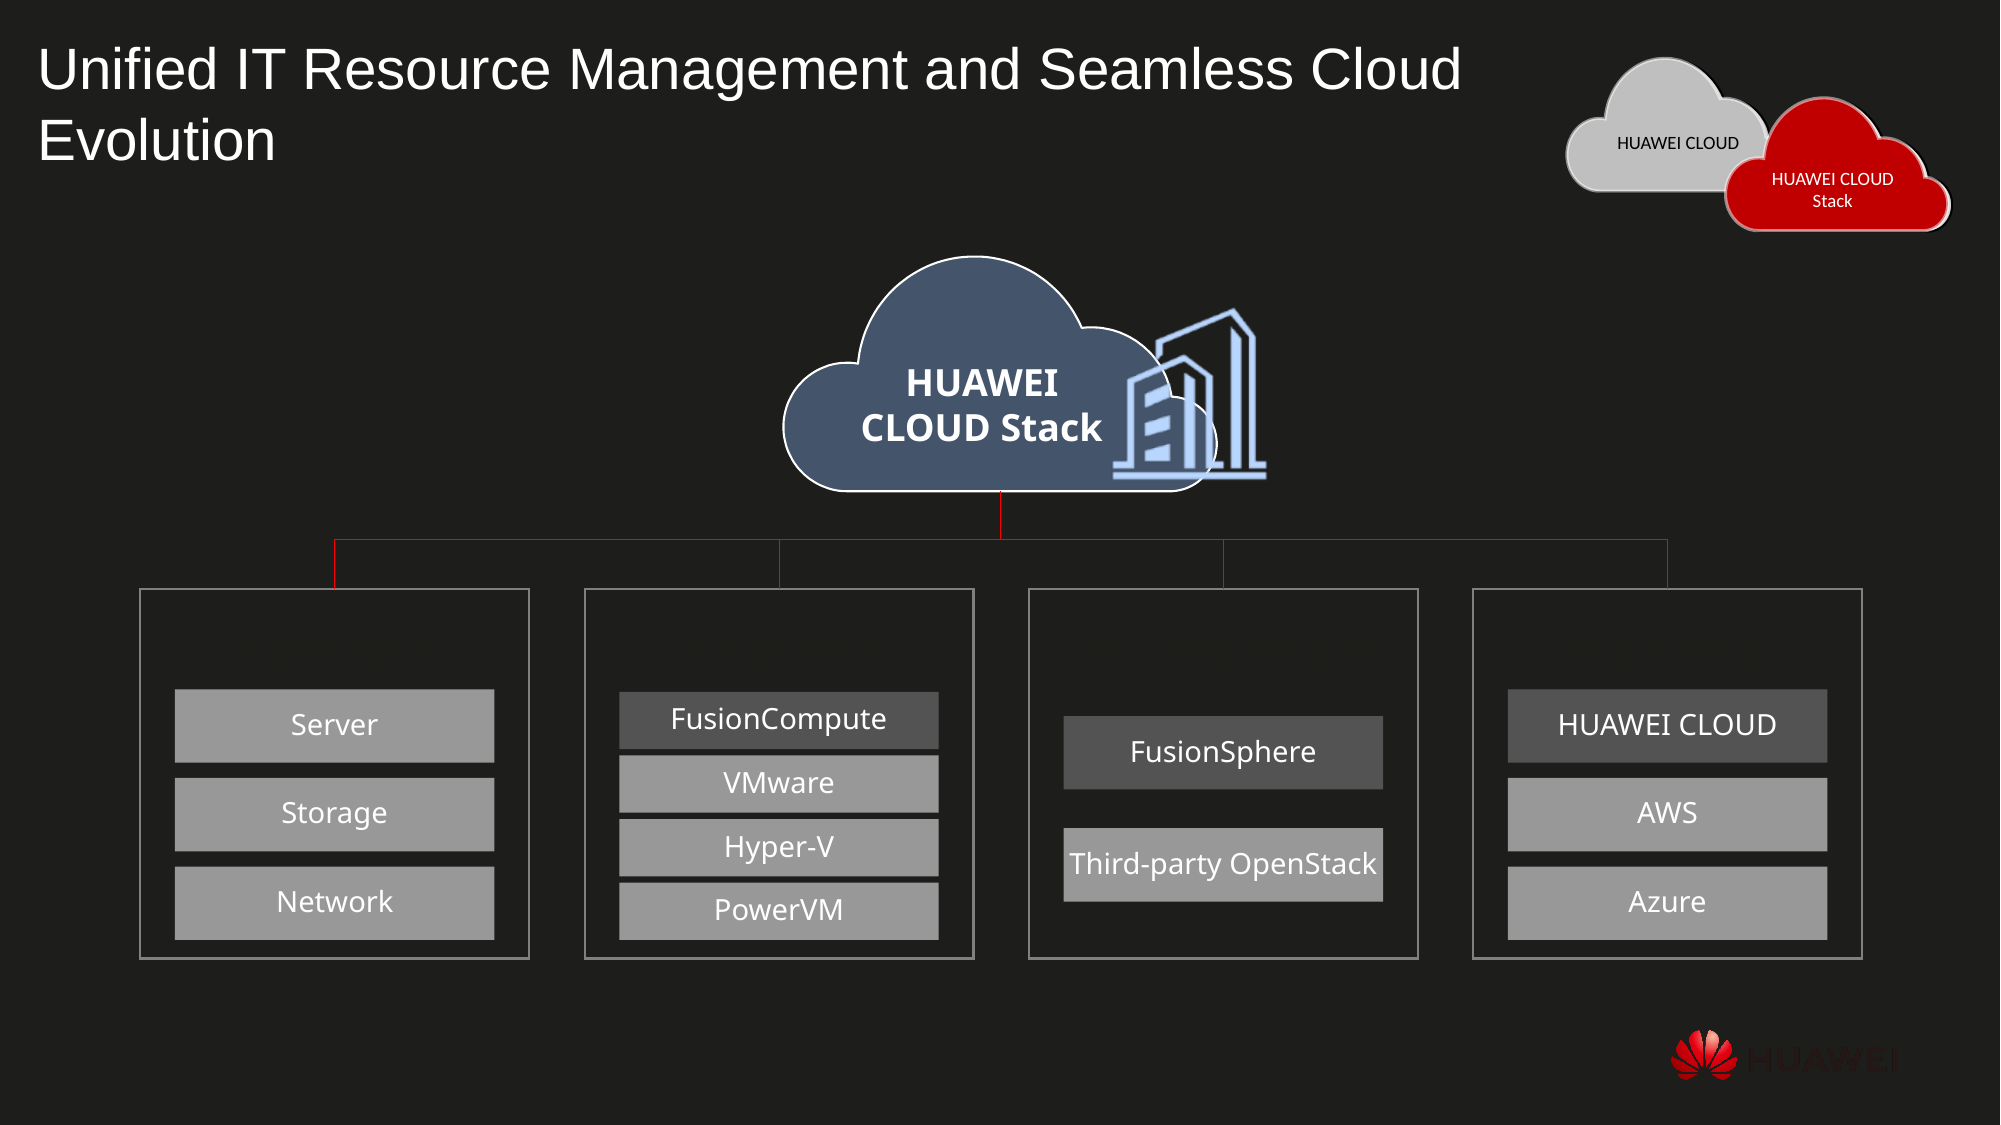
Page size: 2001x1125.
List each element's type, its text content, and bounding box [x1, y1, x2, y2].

text_box Virtualization [584, 588, 974, 959]
text_box Traditional IT [140, 588, 530, 959]
text_box Storage [174, 777, 495, 852]
text_box HUAWEI CLOUD Stack [831, 351, 1092, 413]
text_box VMware [717, 755, 939, 813]
subtitle Unified IT Resource Management and Seamless Cloud Evolution [37, 29, 1679, 193]
text_box PowerVM [619, 882, 939, 940]
text_box Third-party OpenStack [1063, 828, 1384, 902]
text_box FusionSphere [1063, 716, 1285, 790]
text_box Azure [1507, 866, 1828, 940]
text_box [1285, 206, 1383, 874]
picture [1092, 296, 1285, 492]
text_box Server [174, 689, 495, 763]
text_box Public cloud [1473, 588, 1863, 959]
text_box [1062, 428, 1161, 652]
text_box Hyper-V [619, 819, 939, 877]
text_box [1566, 58, 1953, 232]
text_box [618, 207, 717, 873]
text_box [859, 256, 1092, 351]
text_box Cloud resource pool [1028, 588, 1418, 959]
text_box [840, 429, 939, 651]
text_box AWS [1507, 777, 1828, 852]
picture [1671, 1030, 1897, 1080]
text_box HUAWEI CLOUD [1507, 689, 1828, 763]
text_box FusionCompute [717, 691, 939, 750]
text_box Network [174, 866, 495, 940]
text_box [783, 364, 1092, 492]
